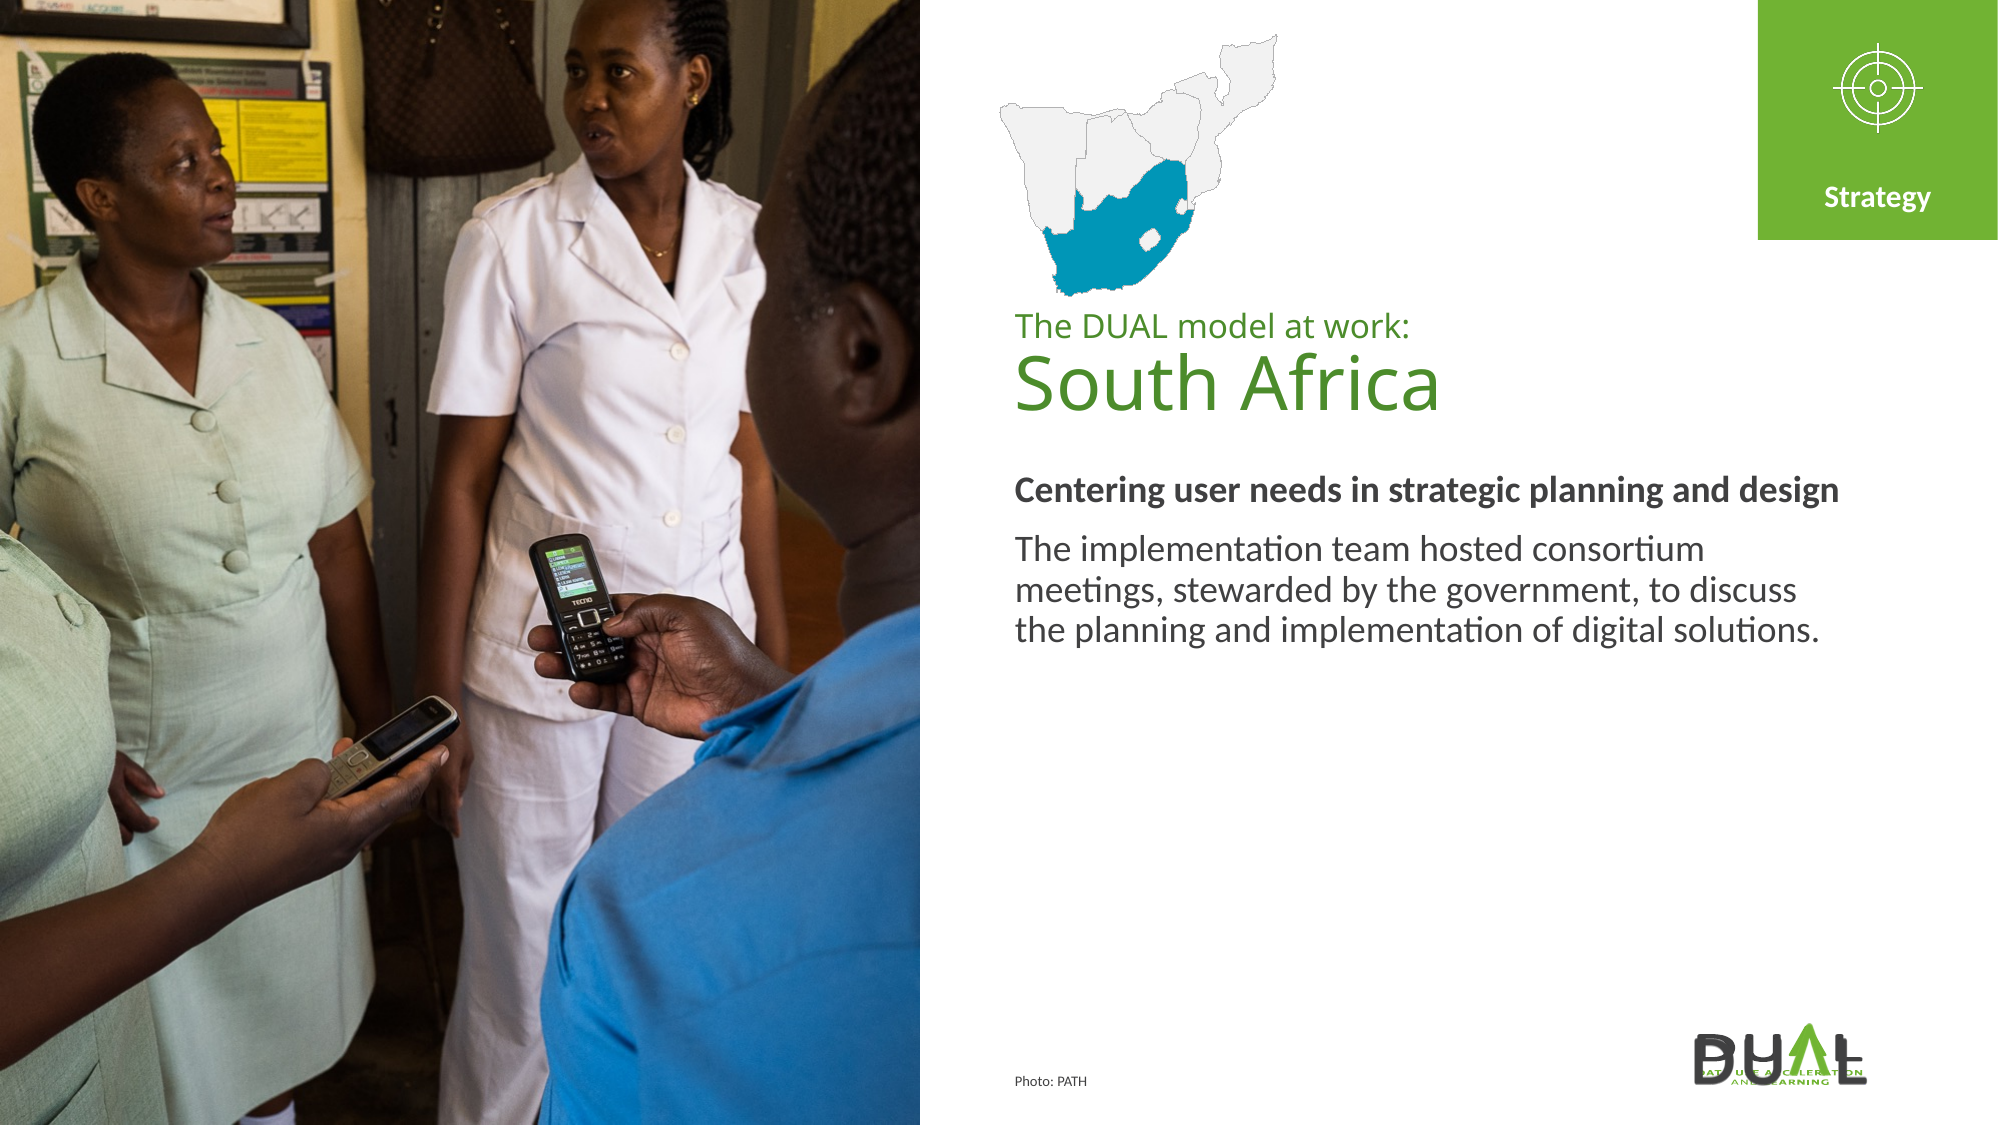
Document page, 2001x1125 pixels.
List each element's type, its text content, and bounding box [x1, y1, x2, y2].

list Centering user needs in strategic planning and design The implementation team hosted consortium meetings, stewarded by the government, to discuss the planning and implementation of digital solutions. [999, 462, 1863, 975]
picture [1648, 992, 1913, 1125]
list Photo: PATH [999, 1025, 1436, 1097]
title The DUAL model at work: South Africa [999, 302, 1826, 441]
picture [1825, 35, 1931, 141]
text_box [999, 34, 1277, 297]
picture [0, 0, 920, 1125]
text_box Strategy [1757, 0, 1999, 241]
